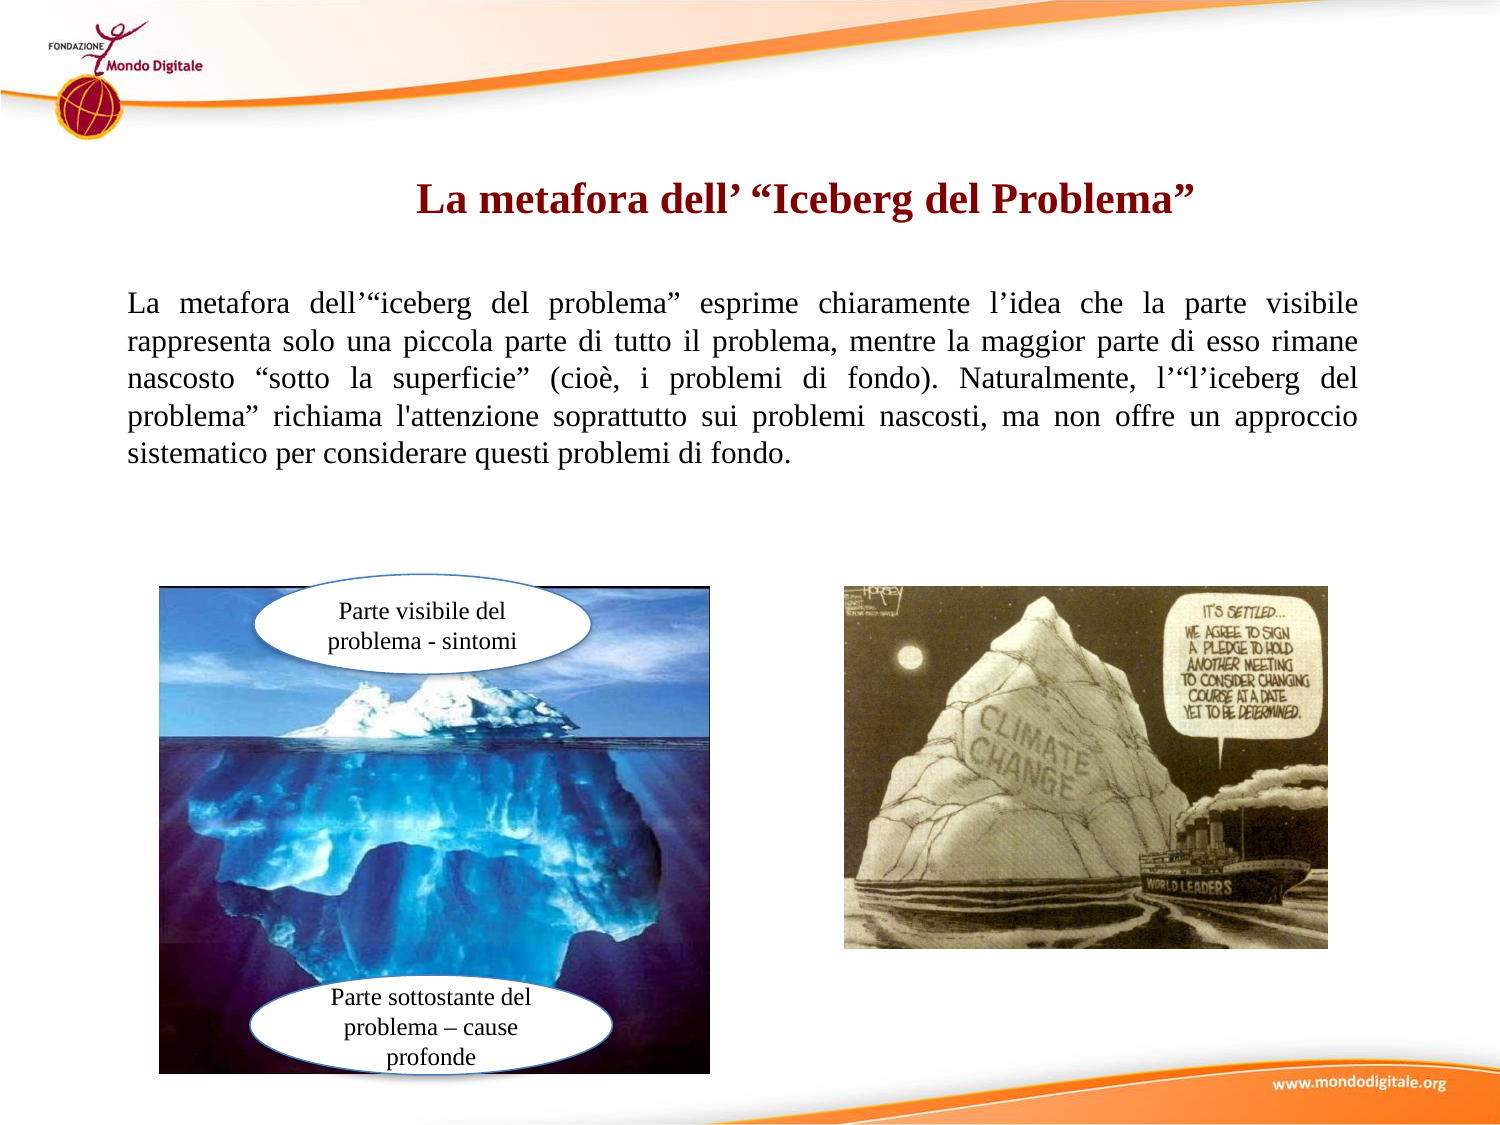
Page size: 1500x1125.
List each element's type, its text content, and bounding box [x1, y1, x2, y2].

picture [0, 0, 1500, 1125]
text_box La metafora dell’“iceberg del problema” esprime chiaramente l’idea che la parte visibile rappresenta solo una piccola parte di tutto il problema, mentre la maggior parte di esso rimane nascosto “sotto la superficie” (cioè, i problemi di fondo). Naturalmente, l’“l’iceberg del problema” richiama l'attenzione soprattutto sui problemi nascosti, ma non offre un approccio sistematico per considerare questi problemi di fondo. [112, 275, 1375, 507]
text_box La metafora dell’ “Iceberg del Problema” [362, 162, 1250, 275]
text_box Parte visibile del problema - sintomi [319, 573, 527, 584]
